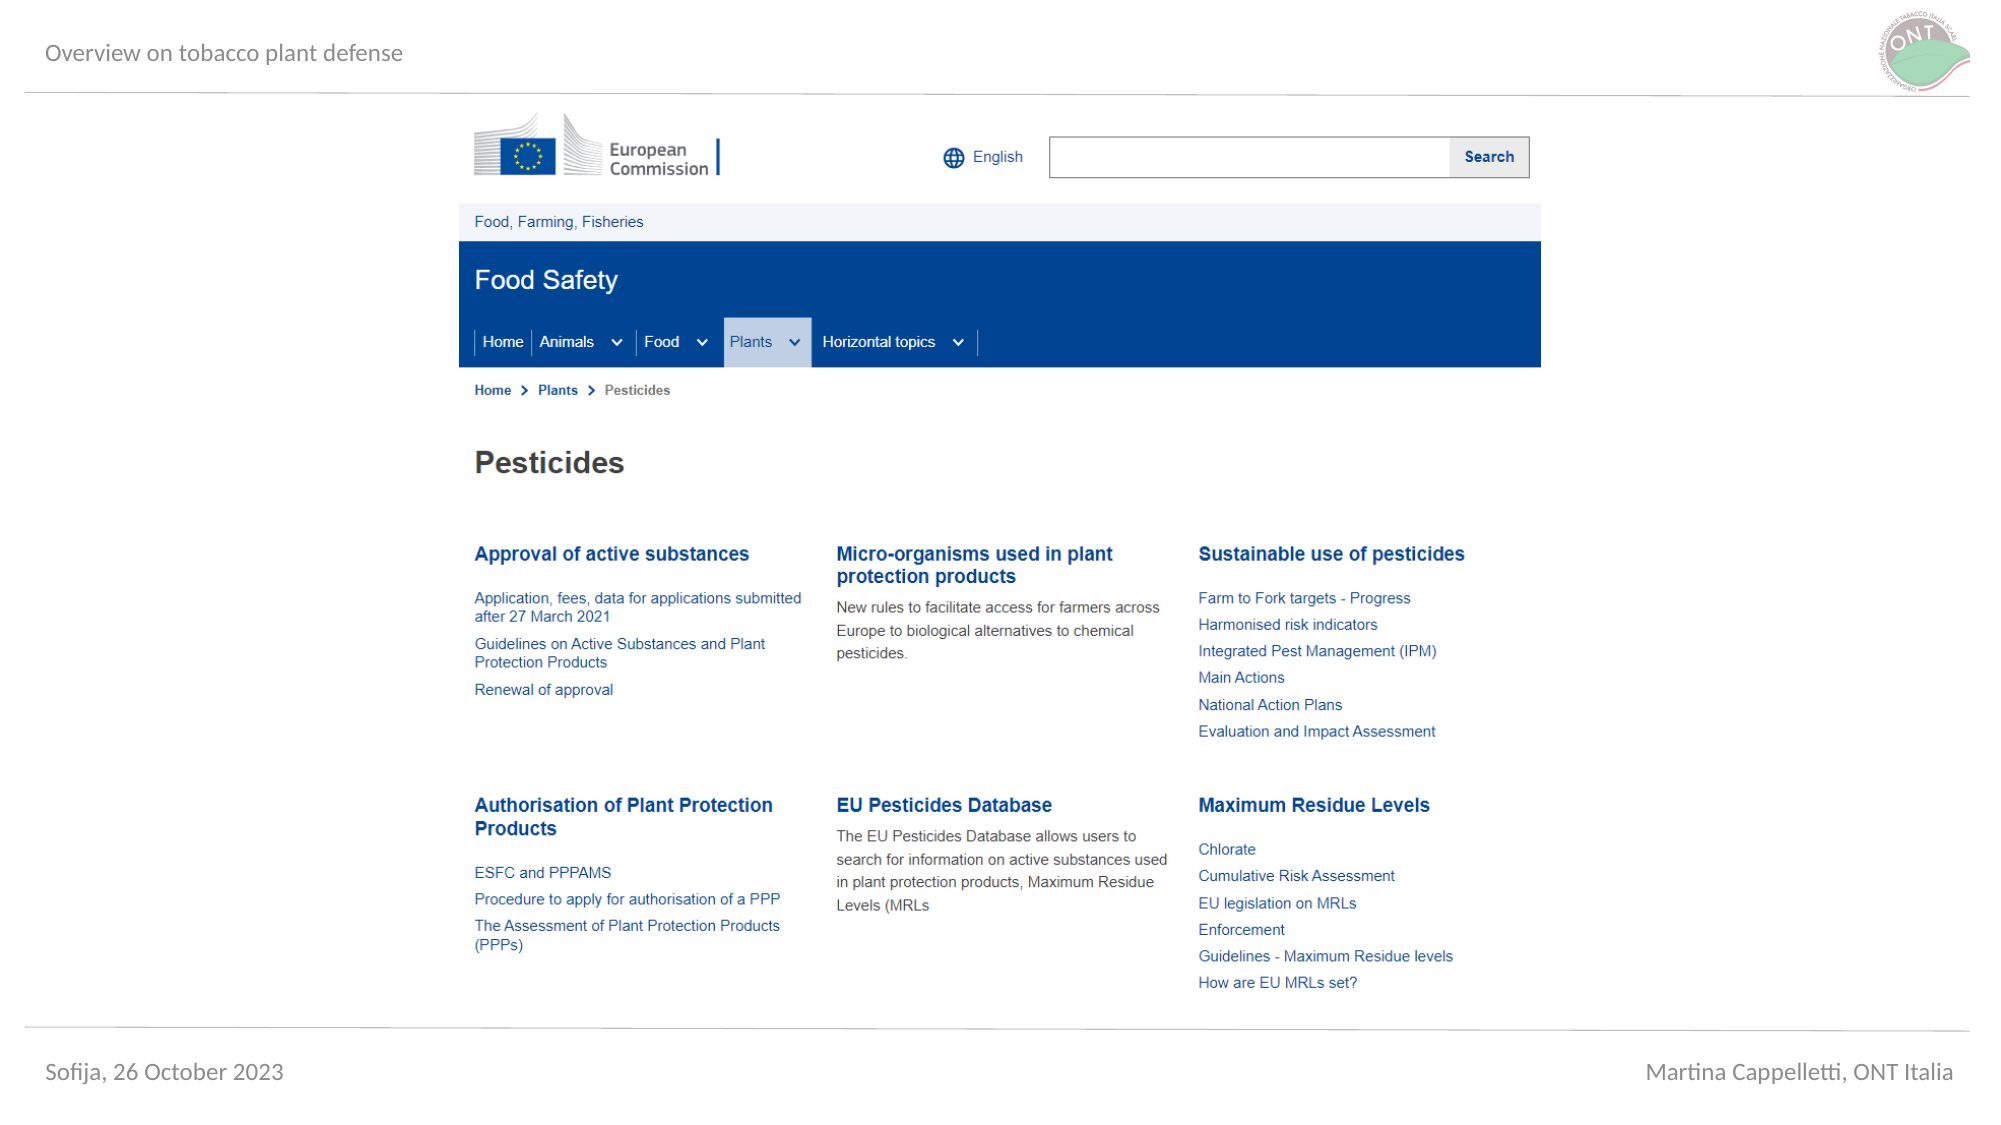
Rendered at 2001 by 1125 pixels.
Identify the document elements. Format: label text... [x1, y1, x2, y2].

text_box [24, 1026, 1970, 1031]
text_box Overview on tobacco plant defense [30, 21, 481, 82]
picture [1879, 11, 1970, 92]
picture [459, 107, 1541, 995]
footer Martina Cappelletti, ONT Italia [1294, 1040, 1970, 1101]
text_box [24, 92, 1970, 97]
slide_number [30, 1040, 481, 1101]
